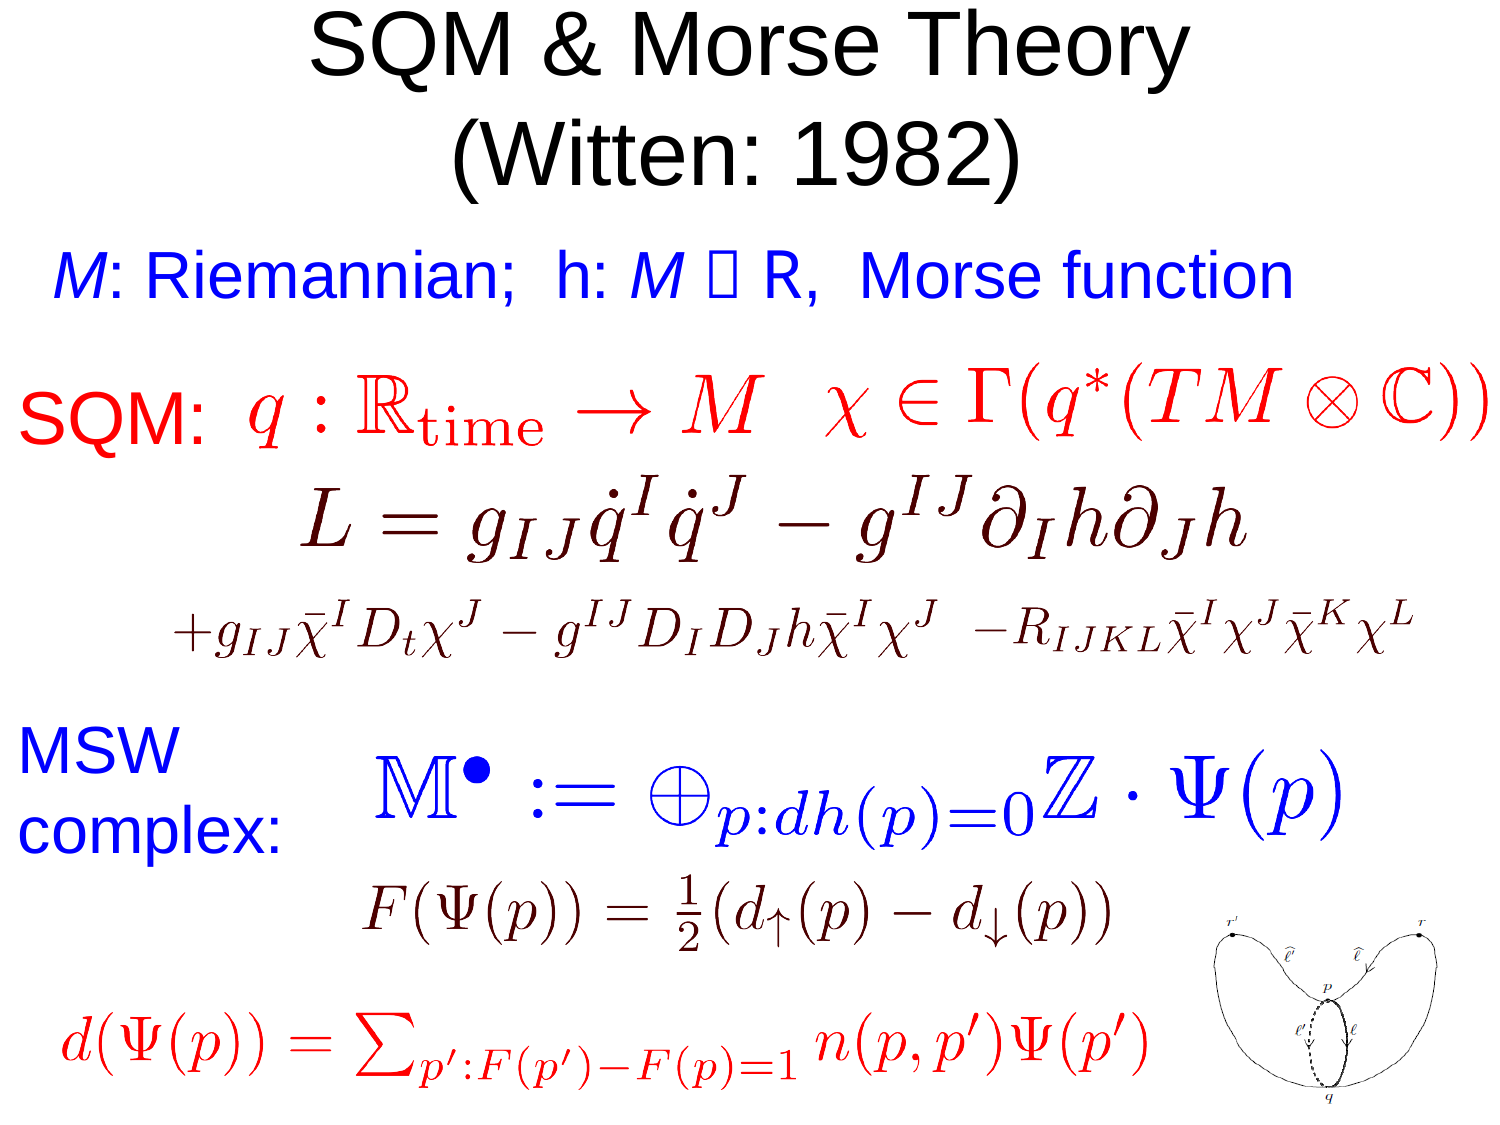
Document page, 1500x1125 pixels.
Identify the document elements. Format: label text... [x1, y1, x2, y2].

picture [299, 474, 1247, 563]
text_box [824, 887, 1500, 1121]
text_box SQM: [2, 362, 253, 468]
picture [174, 599, 938, 659]
title SQM & Morse Theory (Witten: 1982) [74, 0, 1426, 188]
picture [374, 749, 1341, 851]
picture [62, 1012, 1147, 1090]
picture [824, 362, 1488, 441]
picture [974, 599, 1413, 655]
text_box M: Riemannian; h: M  R, Morse function [37, 224, 1388, 320]
picture [362, 874, 1110, 951]
picture [249, 374, 766, 449]
text_box MSW complex: [3, 699, 304, 875]
